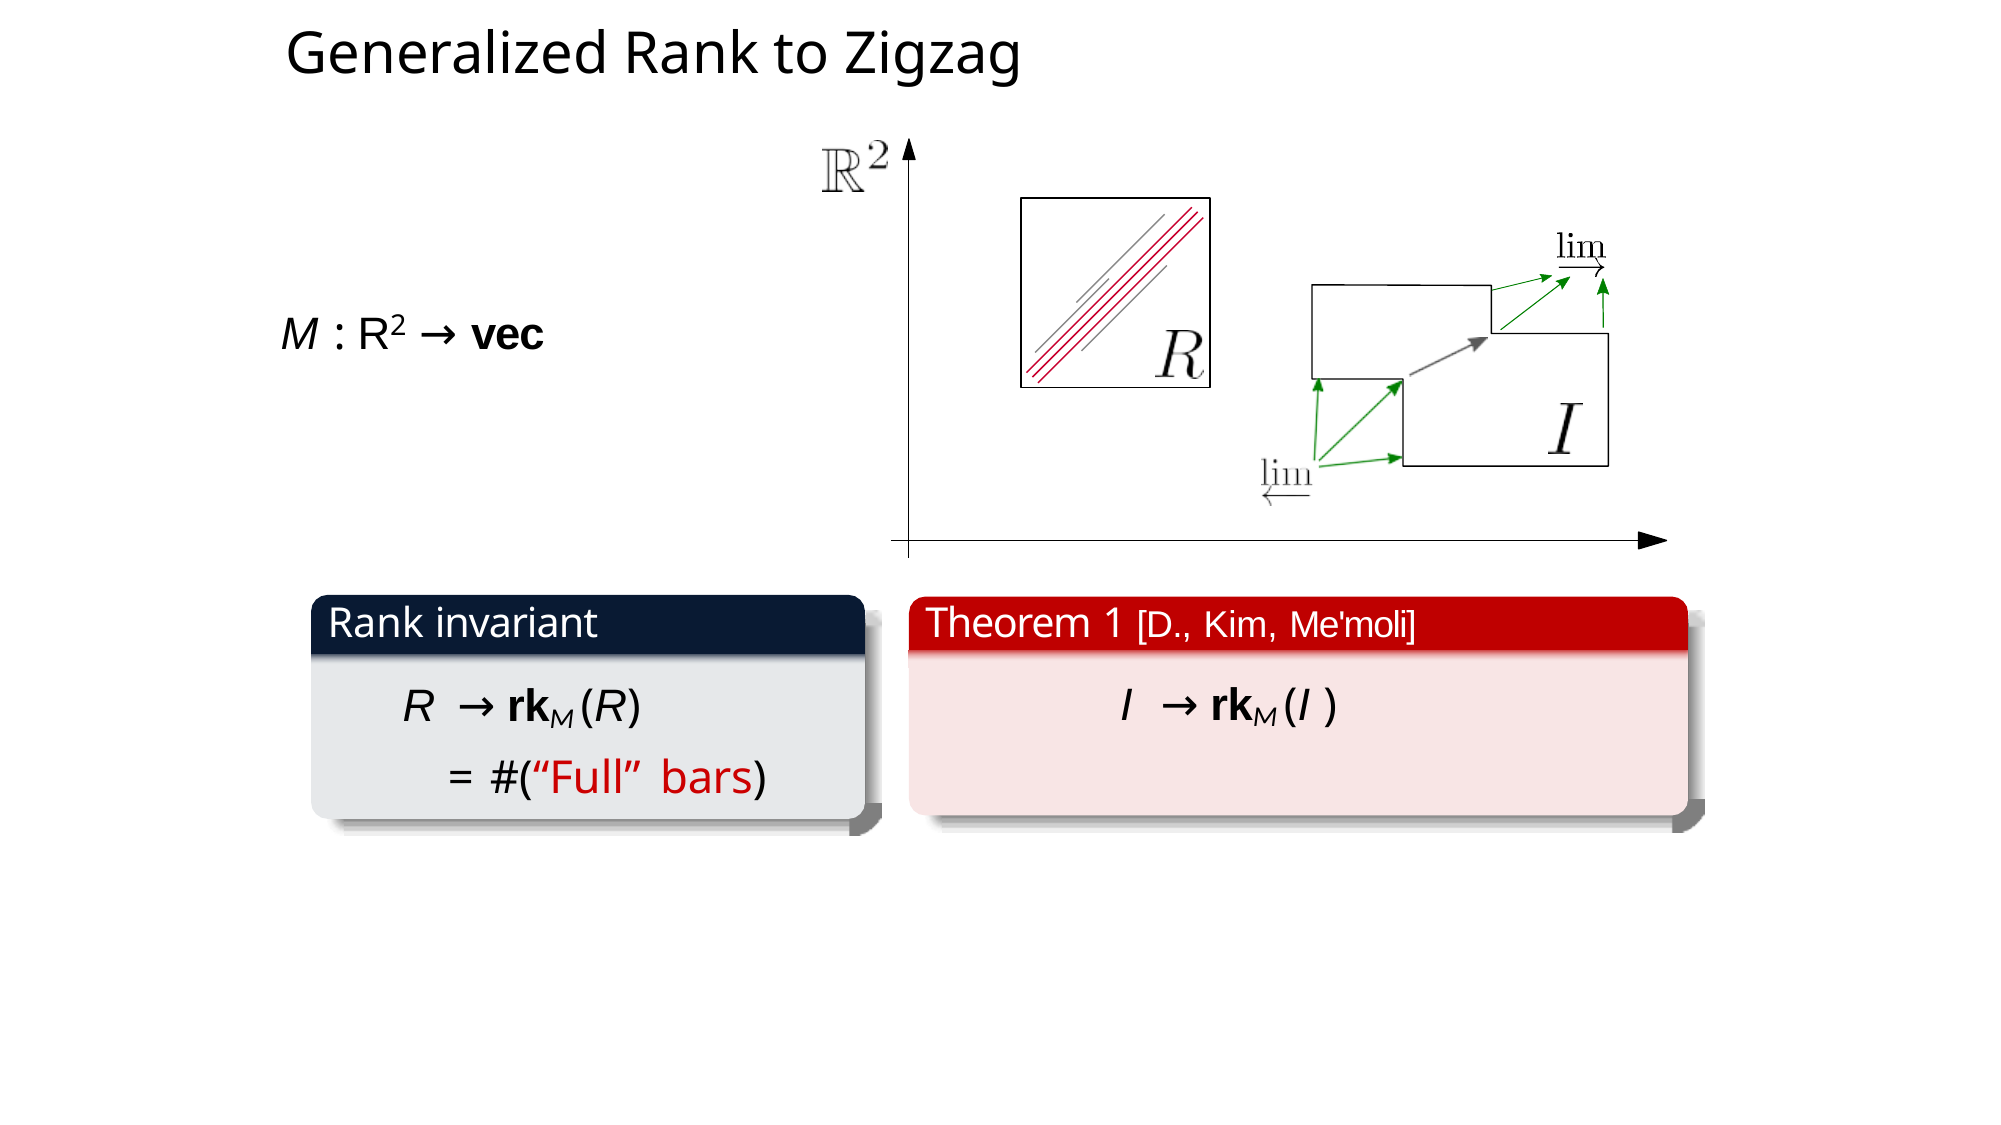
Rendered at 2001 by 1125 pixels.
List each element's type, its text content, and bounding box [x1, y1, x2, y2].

text_box [738, 594, 865, 610]
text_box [311, 610, 882, 836]
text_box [822, 137, 1668, 558]
text_box M : R2 → vec [268, 295, 560, 359]
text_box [908, 610, 1705, 833]
text_box [909, 597, 921, 610]
text_box [1484, 596, 1688, 610]
text_box Rank invariant (known) [323, 592, 738, 610]
title Generalized Rank to Zigzag [281, 0, 1059, 145]
text_box Theorem 1 [D., Kim, Me'moli] [921, 592, 1484, 610]
text_box [311, 595, 323, 610]
